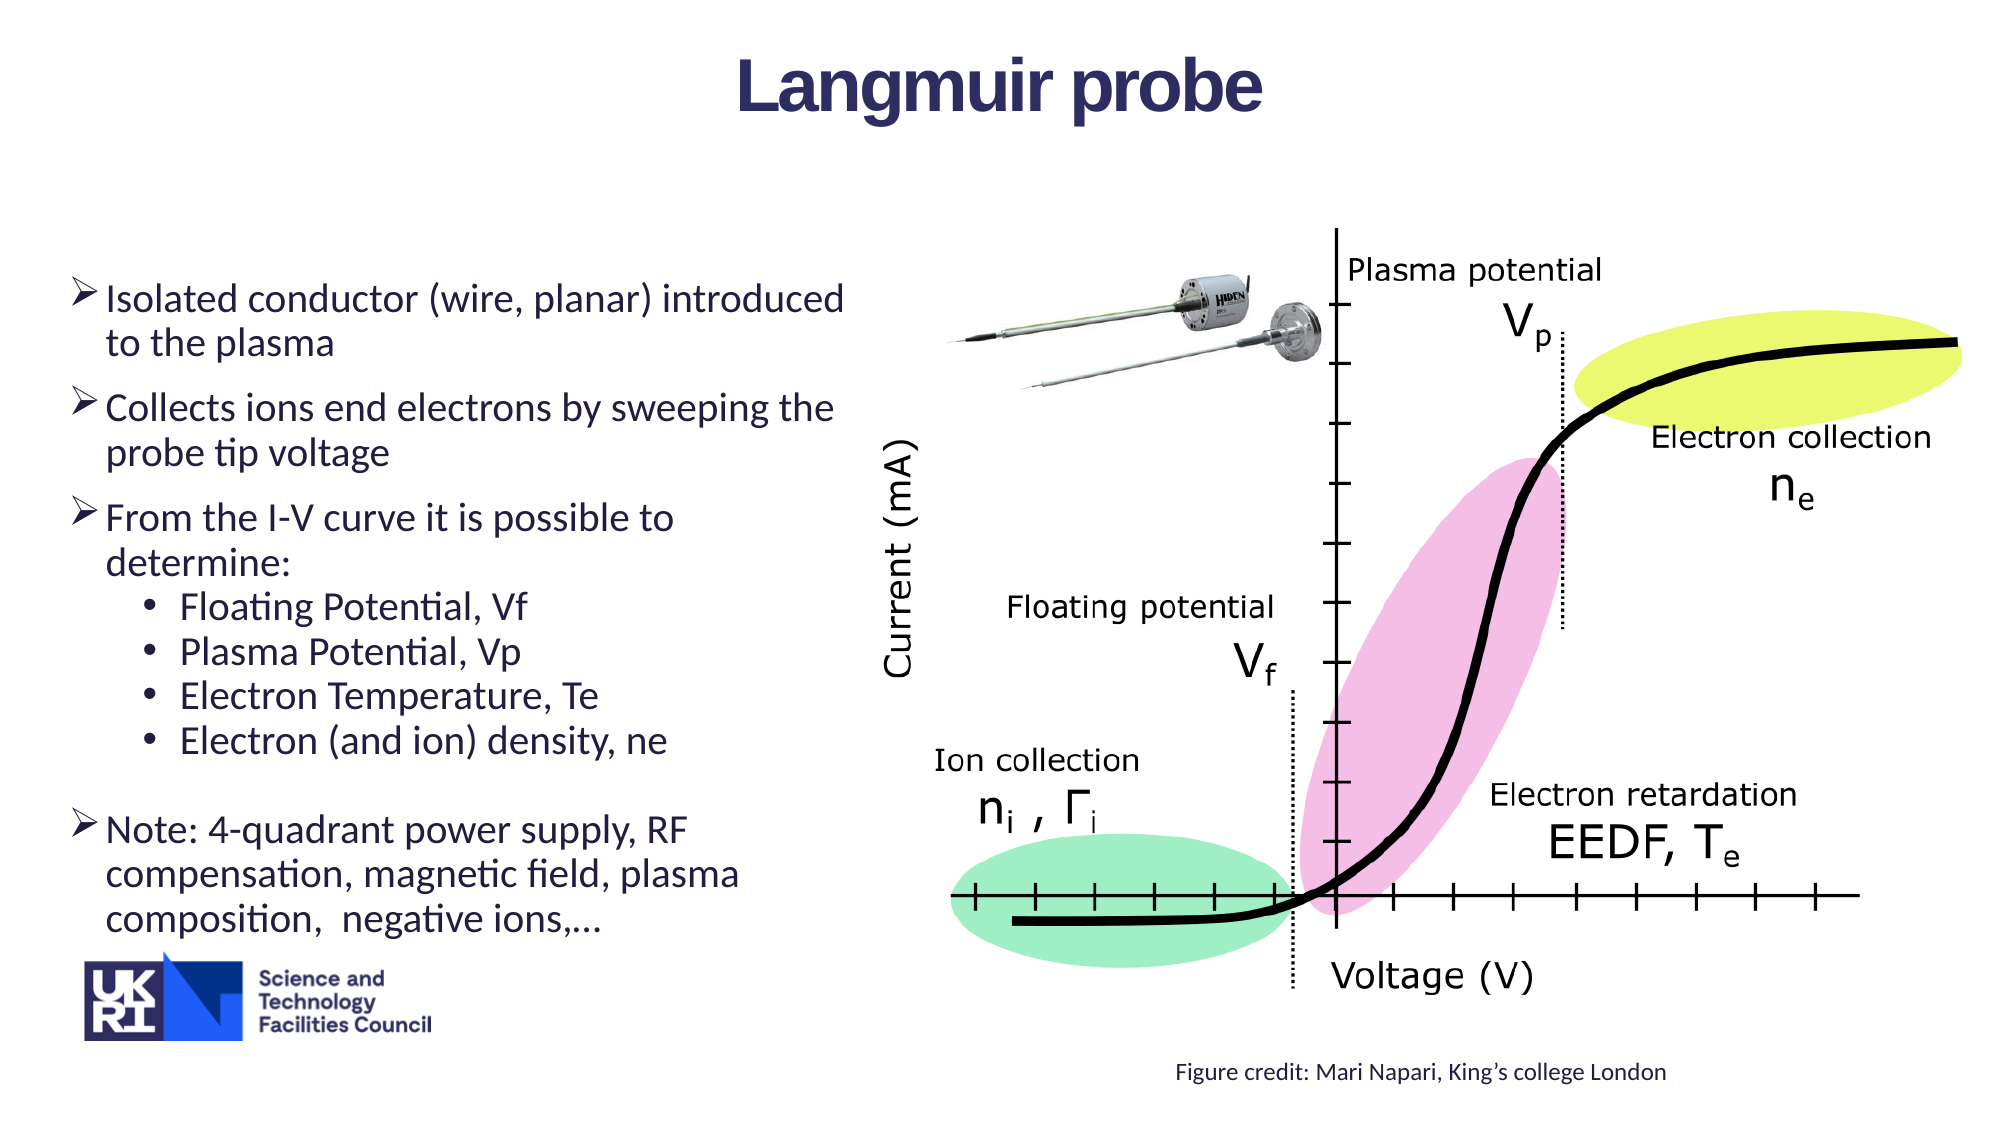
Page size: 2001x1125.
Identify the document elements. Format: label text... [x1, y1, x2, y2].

text_box Isolated conductor (wire, planar) introduced to the plasma Collects ions end electrons by sweeping the probe tip voltage From the I-V curve it is possible to determine: Floating Potential, Vf Plasma Potential, Vp Electron Temperature, Te Electron (and ion) density, ne Note: 4-quadrant power supply, RF compensation, magnetic field, plasma composition, negative ions,… [53, 269, 874, 955]
text_box Langmuir probe [0, 29, 2000, 134]
picture [883, 135, 1962, 995]
text_box Figure credit: Mari Napari, King’s college London [1160, 1047, 1684, 1093]
picture [84, 955, 431, 1041]
